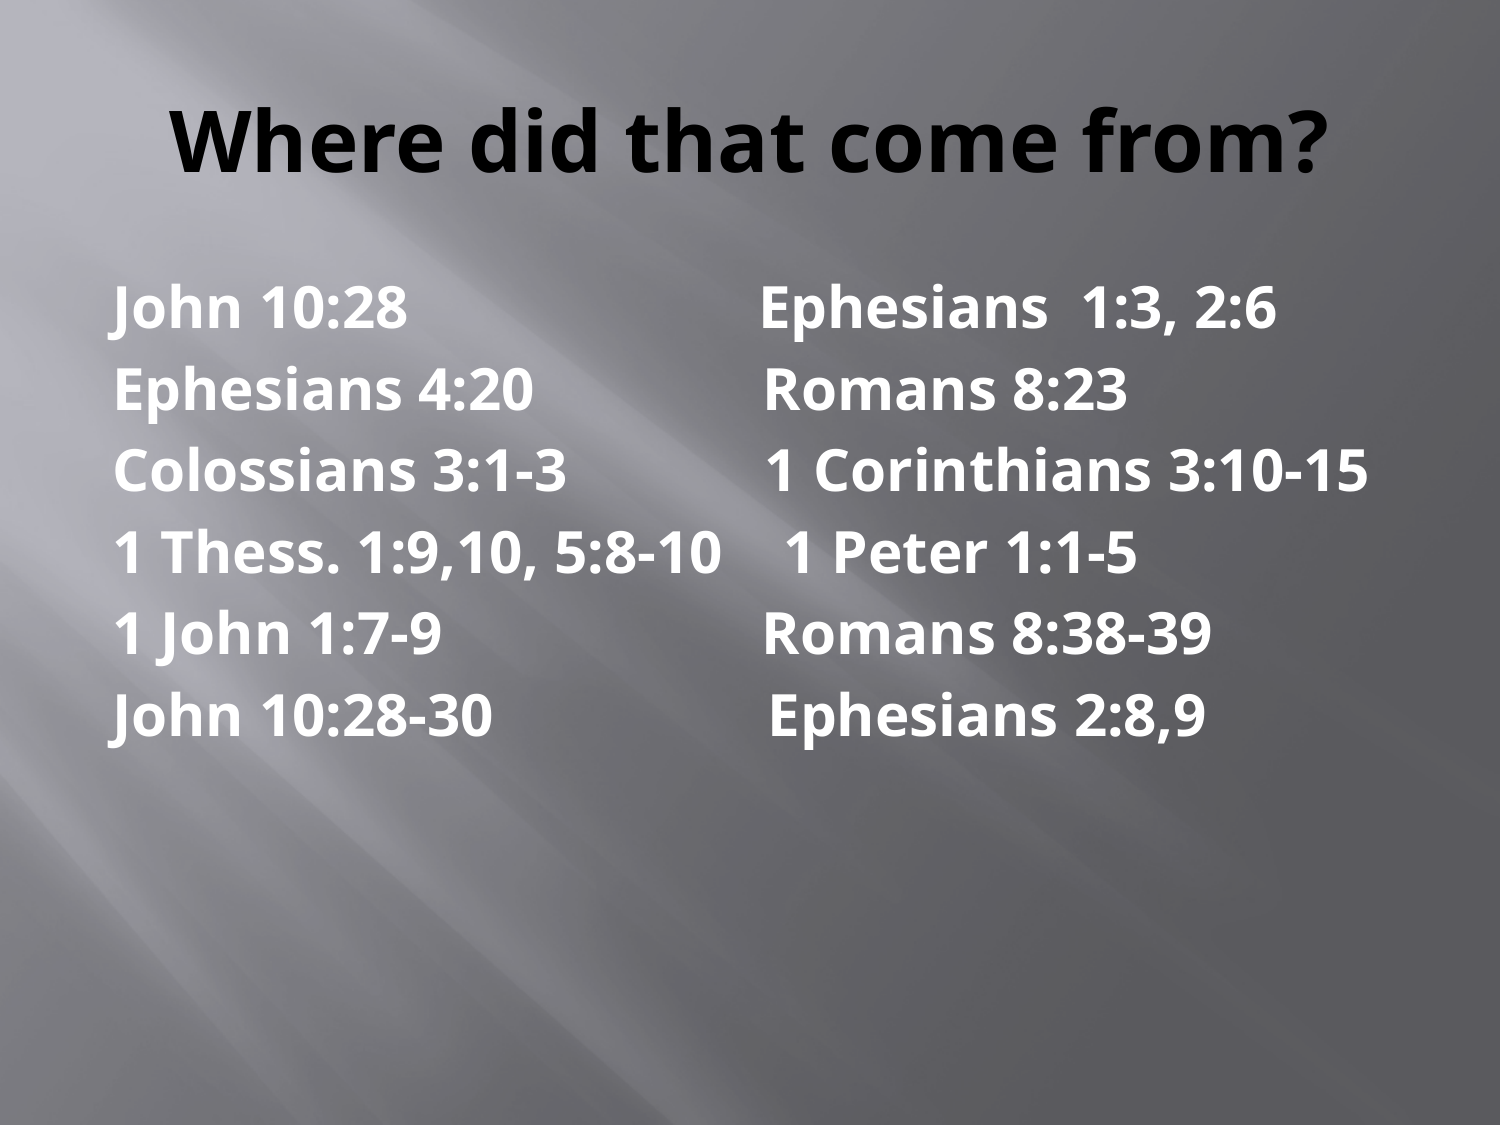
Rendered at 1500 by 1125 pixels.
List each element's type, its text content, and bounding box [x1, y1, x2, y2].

title Where did that come from? [75, 45, 1425, 233]
list John 10:28 Ephesians 1:3, 2:6 Ephesians 4:20 Romans 8:23 Colossians 3:1-3 1 Corinthians 3:10-15 1 Thess. 1:9,10, 5:8-10 1 Peter 1:1-5 1 John 1:7-9 Romans 8:38-39 John 10:28-30 Ephesians 2:8,9 [75, 262, 1425, 1035]
